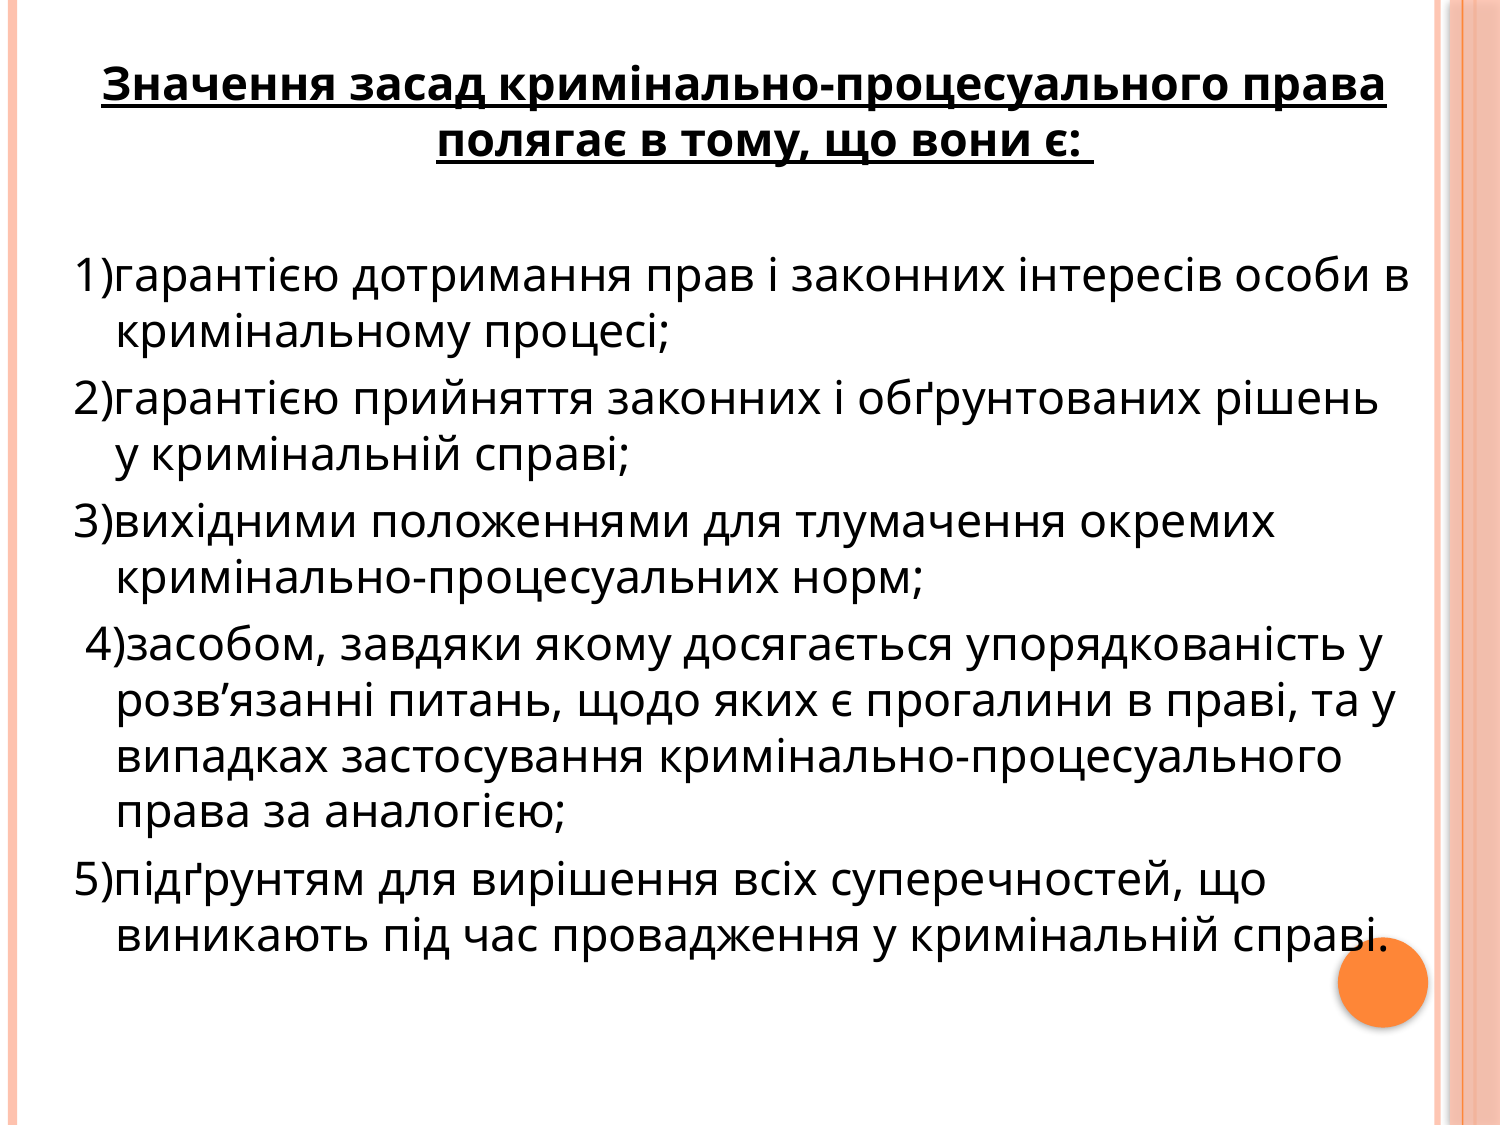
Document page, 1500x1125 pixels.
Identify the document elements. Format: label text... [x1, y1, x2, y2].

list Значення засад кримінально-процесуального права полягає в тому, що вони є: 1)гарантією дотримання прав і законних інтересів особи в кримінальному процесі; 2)гарантією прийняття законних і обґрунтованих рішень у кримінальній справі; 3)вихідними положеннями для тлумачення окремих кримінально-процесуальних норм; 4)засобом, завдяки якому досягається упорядкованість у розв’язанні питань, щодо яких є прогалини в праві, та у випадках застосування кримінально-процесуального права за аналогією; 5)підґрунтям для вирішення всіх суперечностей, що виникають під час провадження у кримінальній справі. [58, 46, 1430, 1125]
